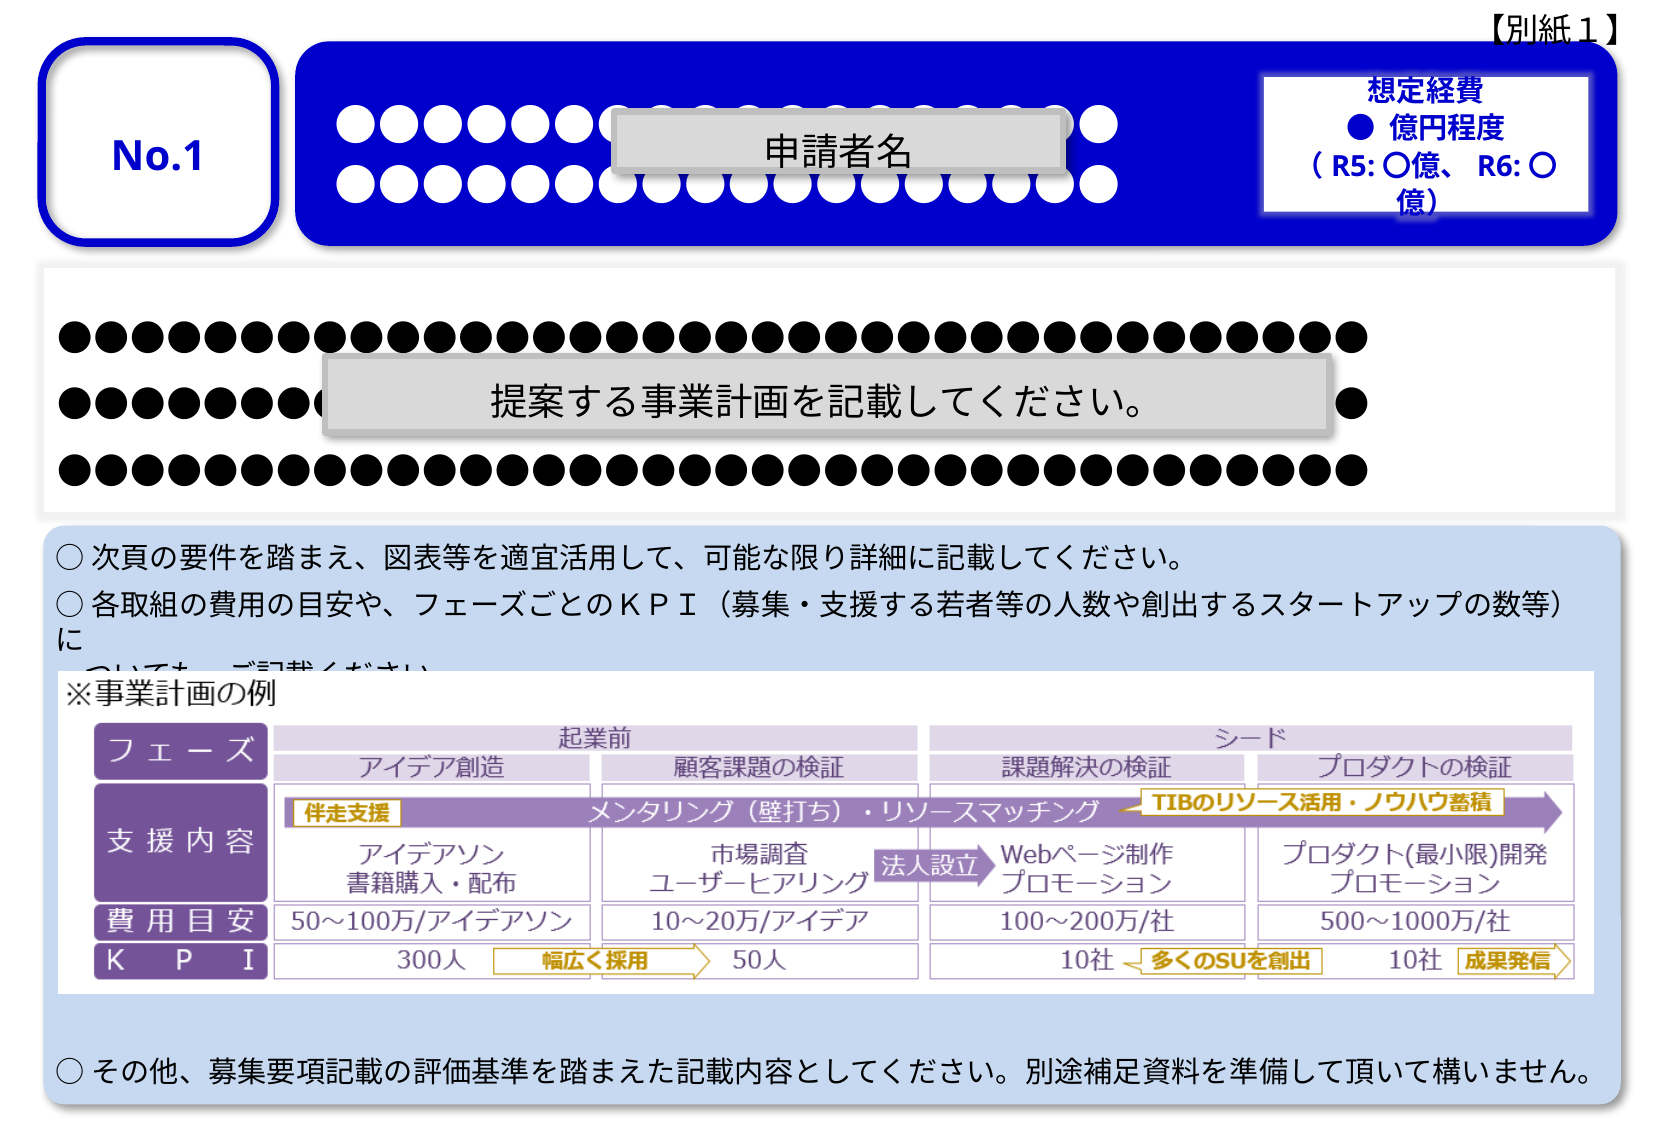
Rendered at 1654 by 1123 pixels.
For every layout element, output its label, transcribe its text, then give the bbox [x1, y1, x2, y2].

text_box ●●●●●●●●●●●●●●●●●● ●●●●●●●●●●●●●●●●●● [318, 52, 1594, 243]
text_box ○次頁の要件を踏まえ、図表等を適宜活用して、可能な限り詳細に記載してください。 ○各取組の費用の目安や、フェーズごとのＫＰＩ（募集・支援する若者等の人数や創出するスタートアップの数等）に ついても、ご記載ください。 ○その他、募集要項記載の評価基準を踏まえた記載内容としてください。別途補足資料を準備して頂いて構いません。 [41, 523, 1623, 1107]
text_box [42, 214, 275, 245]
text_box 申請者名 [612, 109, 1065, 173]
text_box ●●●●●●●●●●●●●●●●●●●●●●●●●●●●●●●●●●●● ●●●●●●●●●●●●●●●●●●●●●●●●●●●●●●●●●●●● ●●●●●●●●●●●●●●●●●●●●●●●●●●●●●●●●●●●● [41, 265, 1618, 514]
text_box 提案する事業計画を記載してください。 [323, 354, 1331, 435]
text_box 【別紙１】 [1417, 0, 1654, 48]
text_box [40, 39, 276, 75]
picture [58, 671, 1594, 994]
text_box [293, 39, 1620, 248]
text_box No.1 [40, 75, 277, 214]
text_box 想定経費 ● 億円程度 （R5:〇億、R6:〇億） [1262, 75, 1590, 214]
